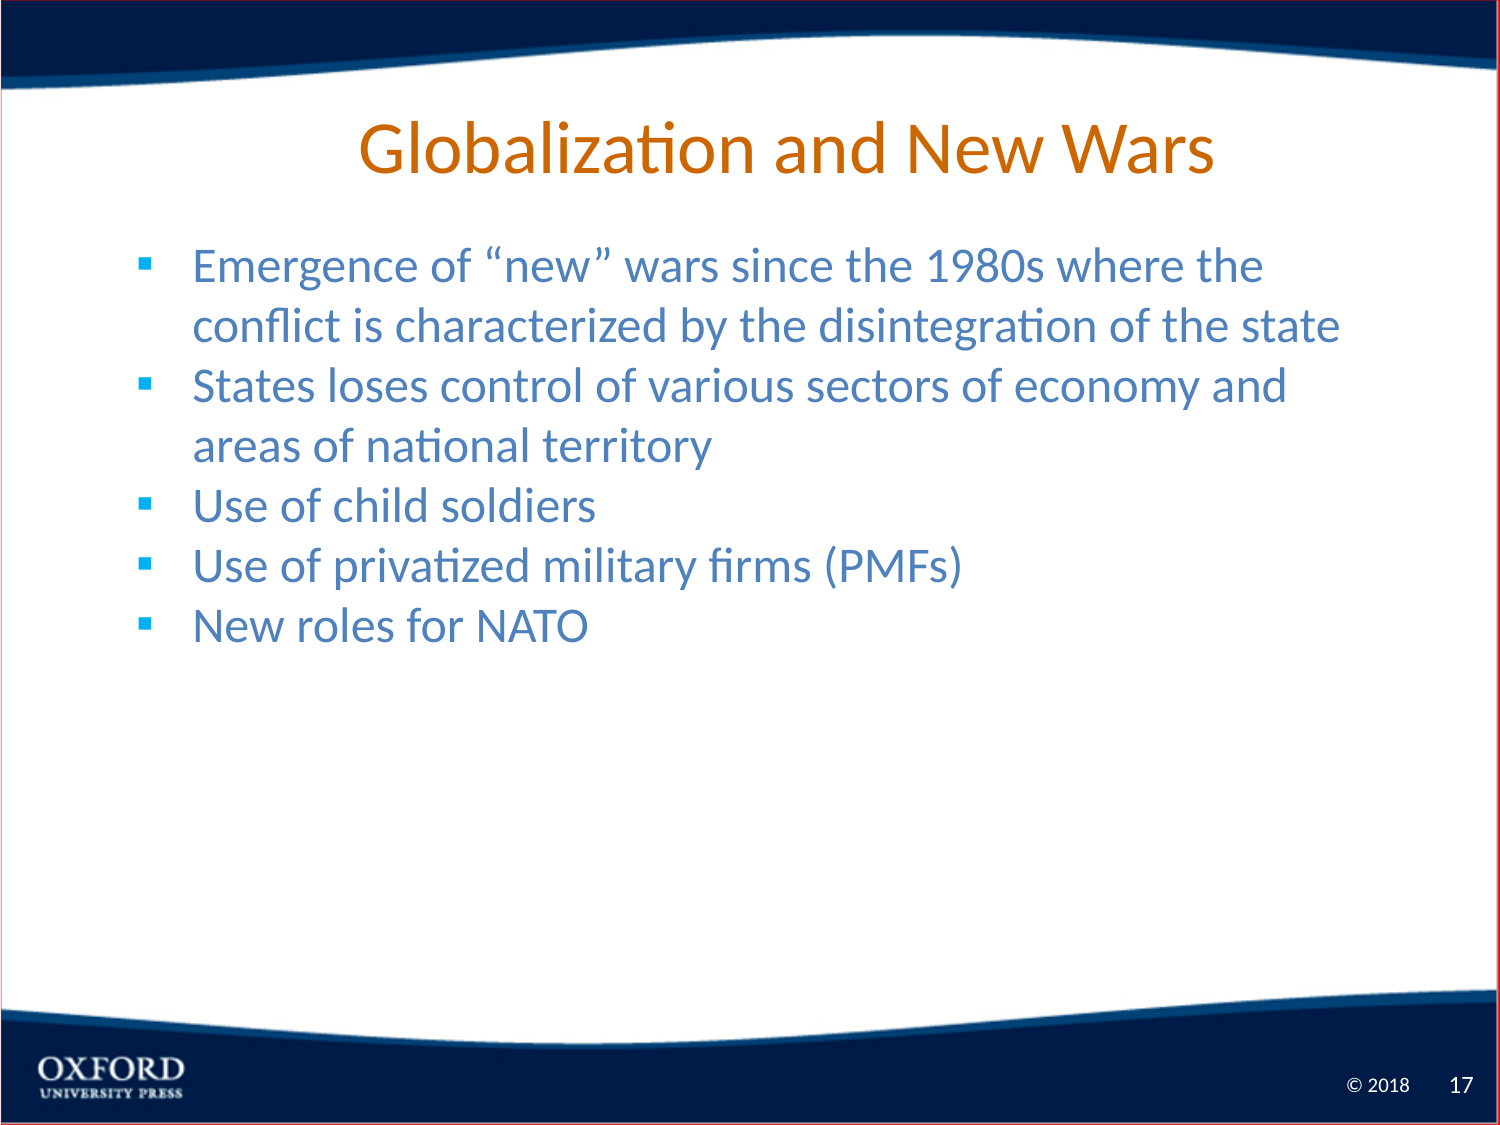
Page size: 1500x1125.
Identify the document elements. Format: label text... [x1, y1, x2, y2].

picture [0, 0, 1500, 1125]
list Emergence of “new” wars since the 1980s where the conflict is characterized by the disintegration of the state States loses control of various sectors of economy and areas of national territory Use of child soldiers Use of privatized military firms (PMFs) New roles for NATO [121, 224, 1396, 775]
title Globalization and New Wars [150, 50, 1425, 238]
